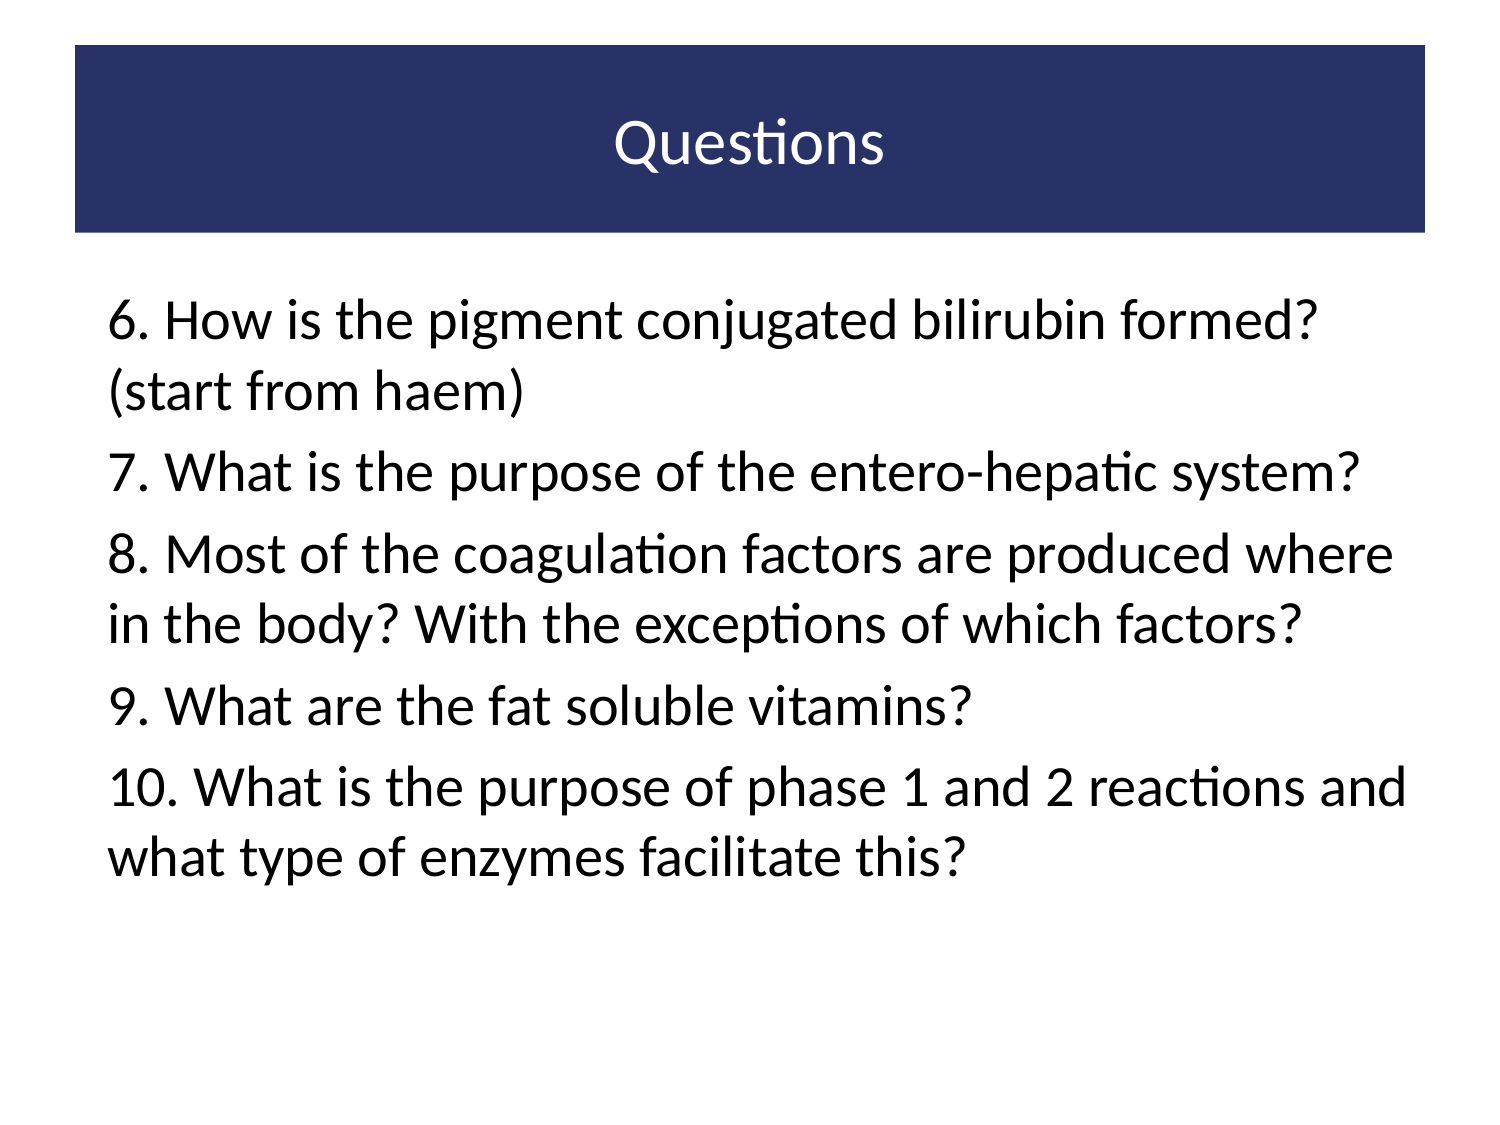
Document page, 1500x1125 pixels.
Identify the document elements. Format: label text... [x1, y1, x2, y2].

list 6. How is the pigment conjugated bilirubin formed? (start from haem) 7. What is the purpose of the entero-hepatic system? 8. Most of the coagulation factors are produced where in the body? With the exceptions of which factors? 9. What are the fat soluble vitamins? 10. What is the purpose of phase 1 and 2 reactions and what type of enzymes facilitate this? [83, 266, 1434, 1010]
title Questions [75, 45, 1425, 233]
